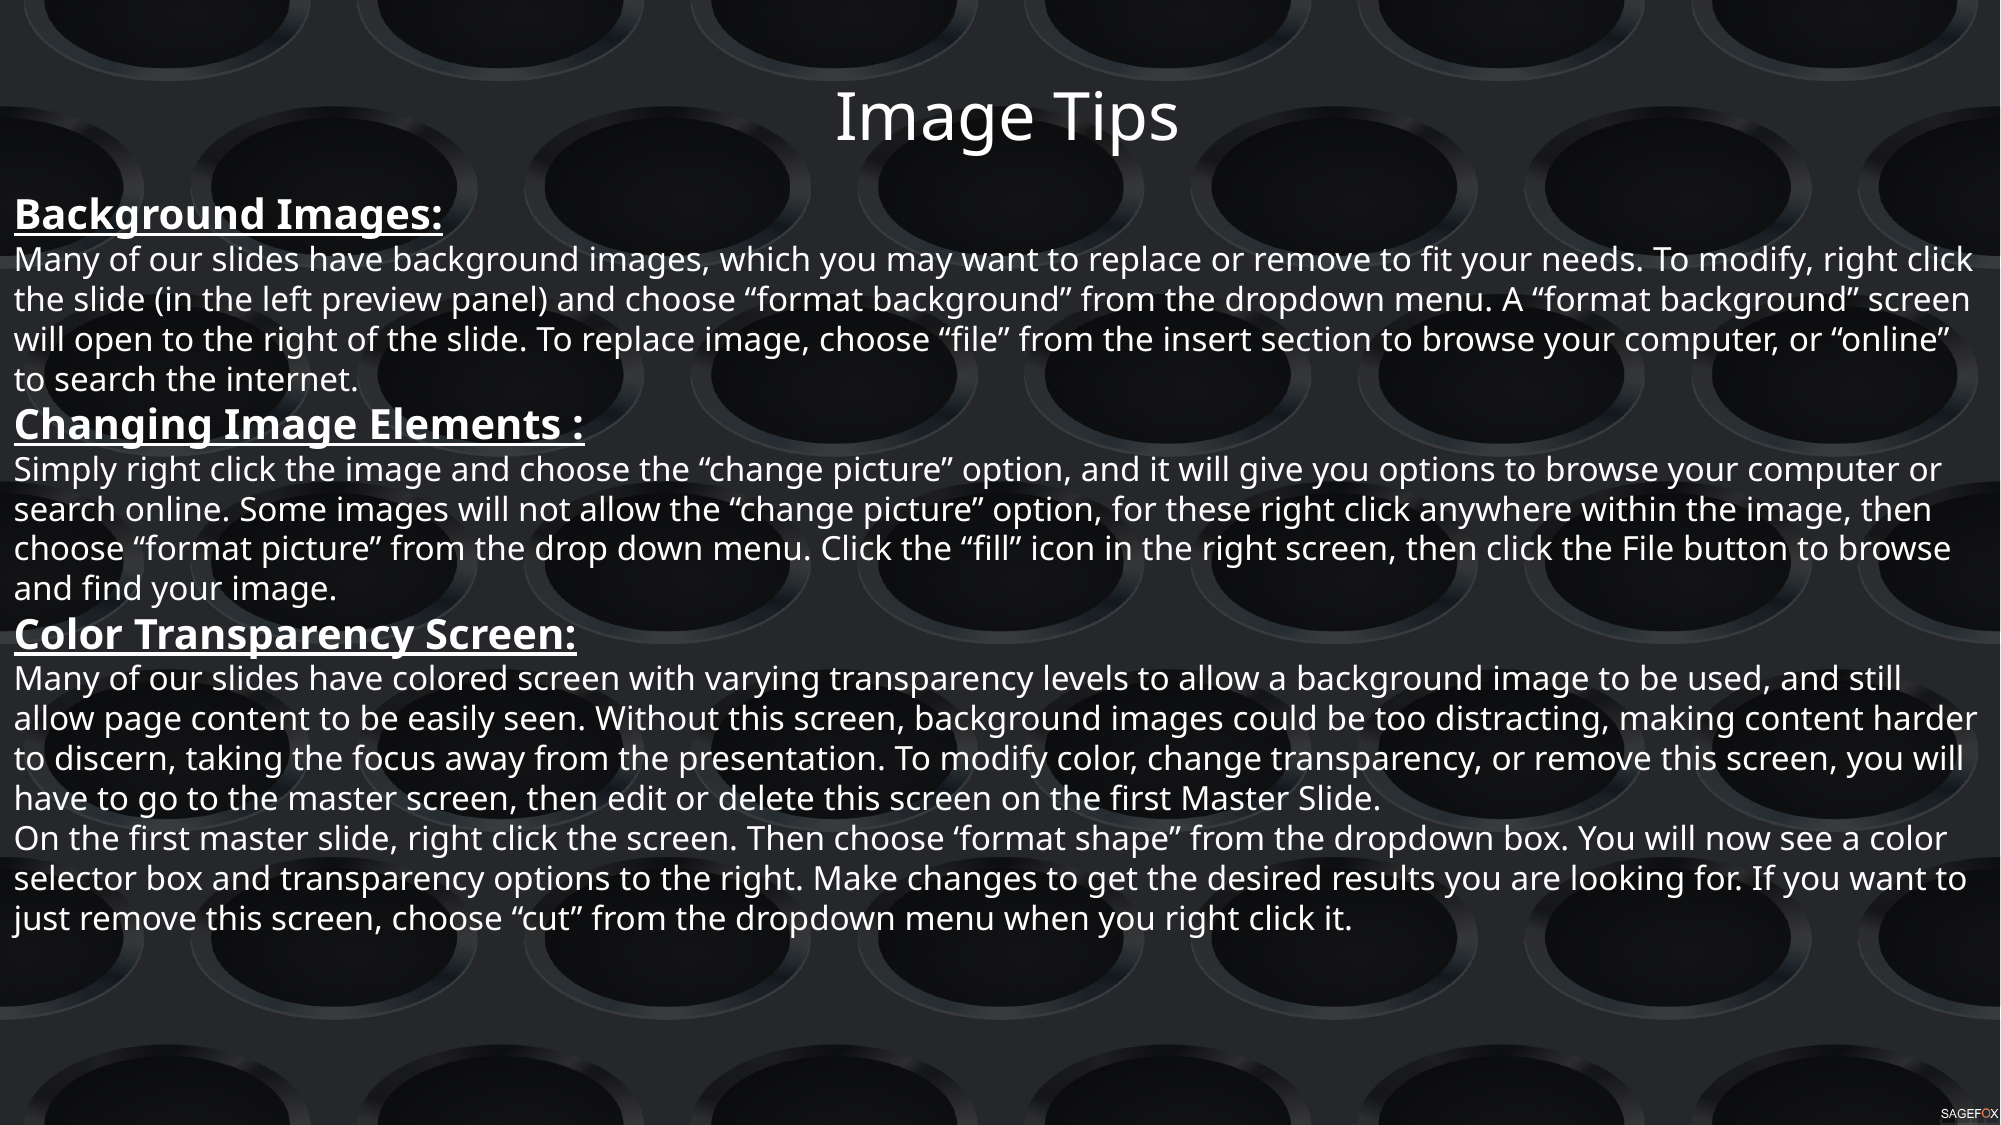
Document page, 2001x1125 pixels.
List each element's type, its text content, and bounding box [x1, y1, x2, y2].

text_box Background Images: Many of our slides have background images, which you may want to replace or remove to fit your needs. To modify, right click the slide (in the left preview panel) and choose “format background” from the dropdown menu. A “format background” screen will open to the right of the slide. To replace image, choose “file” from the insert section to browse your computer, or “online” to search the internet. Changing Image Elements : Simply right click the image and choose the “change picture” option, and it will give you options to browse your computer or search online. Some images will not allow the “change picture” option, for these right click anywhere within the image, then choose “format picture” from the drop down menu. Click the “fill” icon in the right screen, then click the File button to browse and find your image. Color Transparency Screen: Many of our slides have colored screen with varying transparency levels to allow a background image to be used, and still allow page content to be easily seen. Without this screen, background images could be too distracting, making content harder to discern, taking the focus away from the presentation. To modify color, change transparency, or remove this screen, you will have to go to the master screen, then edit or delete this screen on the first Master Slide. On the first master slide, right click the screen. Then choose ‘format shape” from the dropdown box. You will now see a color selector box and transparency options to the right. Make changes to get the desired results you are looking for. If you want to just remove this screen, choose “cut” from the dropdown menu when you right click it. [0, 0, 2000, 1125]
title Image Tips [597, 59, 1420, 177]
